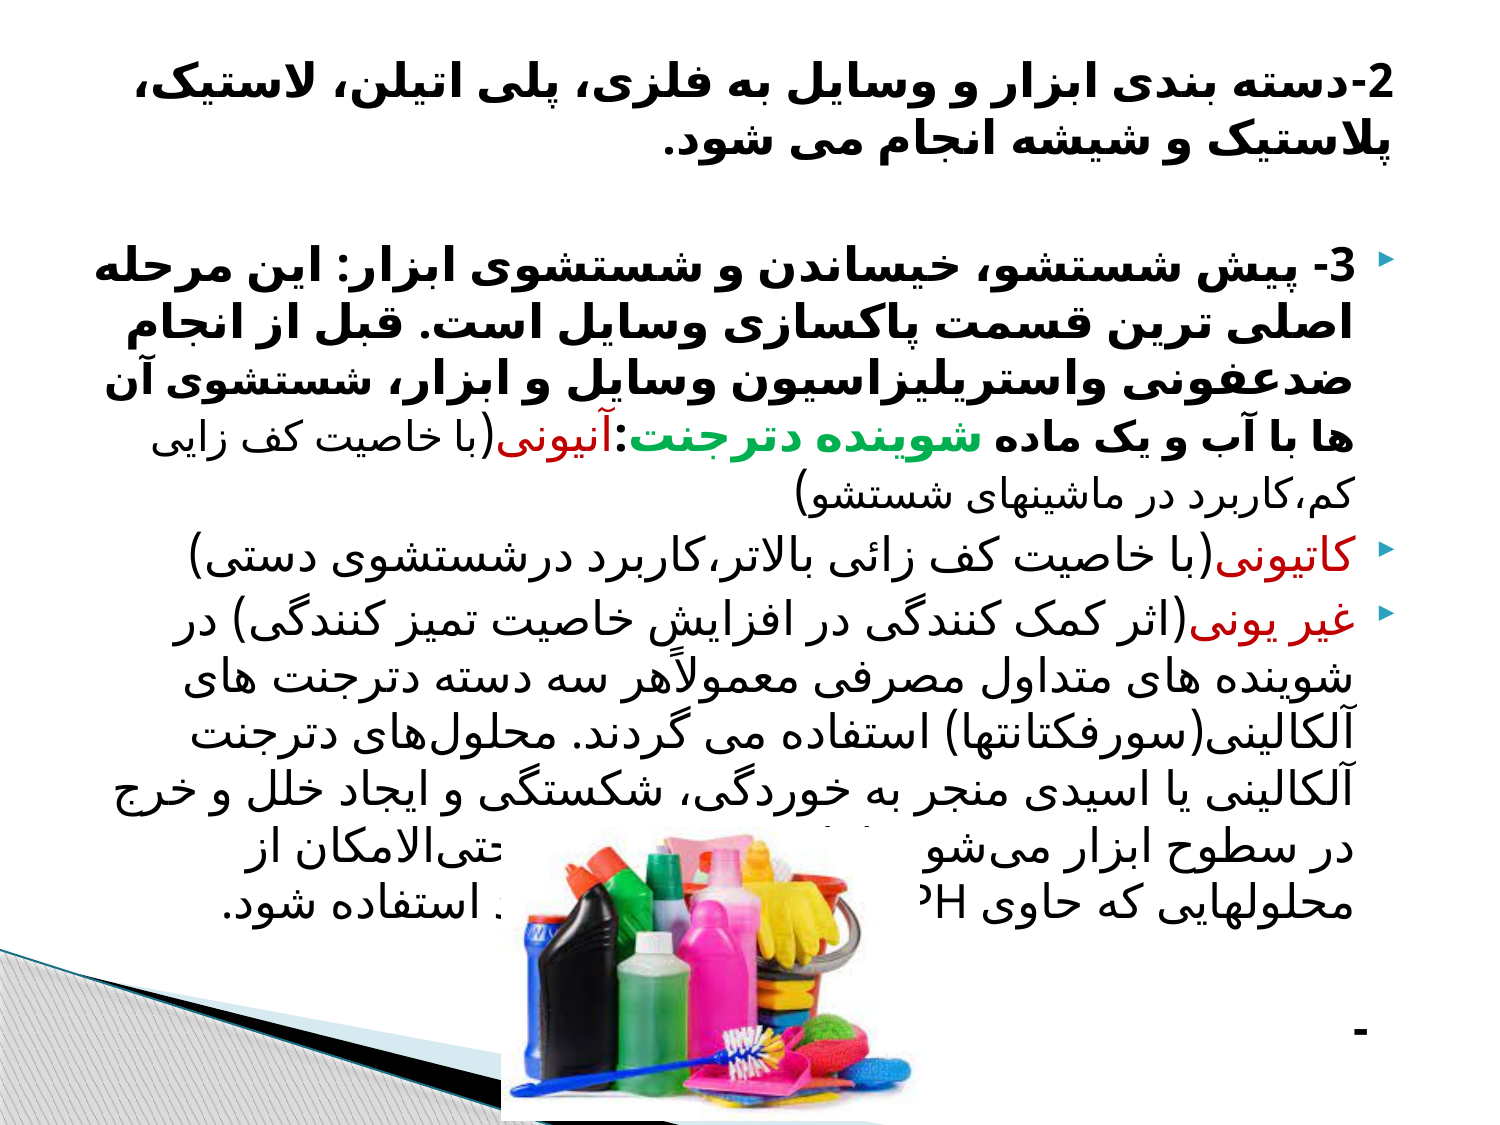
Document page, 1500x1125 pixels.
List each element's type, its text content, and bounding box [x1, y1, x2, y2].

list 2-دسته بندی ابزار و وسایل به فلزی، پلی اتیلن، لاستیک، پلاستیک و شیشه انجام می شود. 3- پیش شستشو، خیساندن و شستشوی ابزار: این مرحله اصلی ترین قسمت پاکسازی وسایل است. قبل از انجام ضدعفونی واستریلیزاسیون وسایل و ابزار، شستشوی آن ها با آب و یک ماده شوینده دترجنت:آنیونی(با خاصیت کف زایی کم،کاربرد در ماشینهای شستشو) کاتیونی(با خاصیت کف زائی بالاتر،کاربرد درشستشوی دستی) غیر یونی(اثر کمک کنندگی در افزایش خاصیت تمیز کنندگی) در شوینده های متداول مصرفی معمولاًهر سه دسته دترجنت های آلکالینی(سورفکتانتها) استفاده می گردند. محلول‌های دترجنت آلكالینی یا اسیدی منجر به خوردگی، شكستگی و ایجاد خلل و خرج در سطوح ابزار می‌شوند لذا توصیه می شودحتی‌الامكان از محلولهایی كه حاوی ‏PH‏ نزدیك ۷ (خنثی) باشد استفاده شود. - [75, 42, 1425, 1071]
picture [501, 826, 920, 1122]
